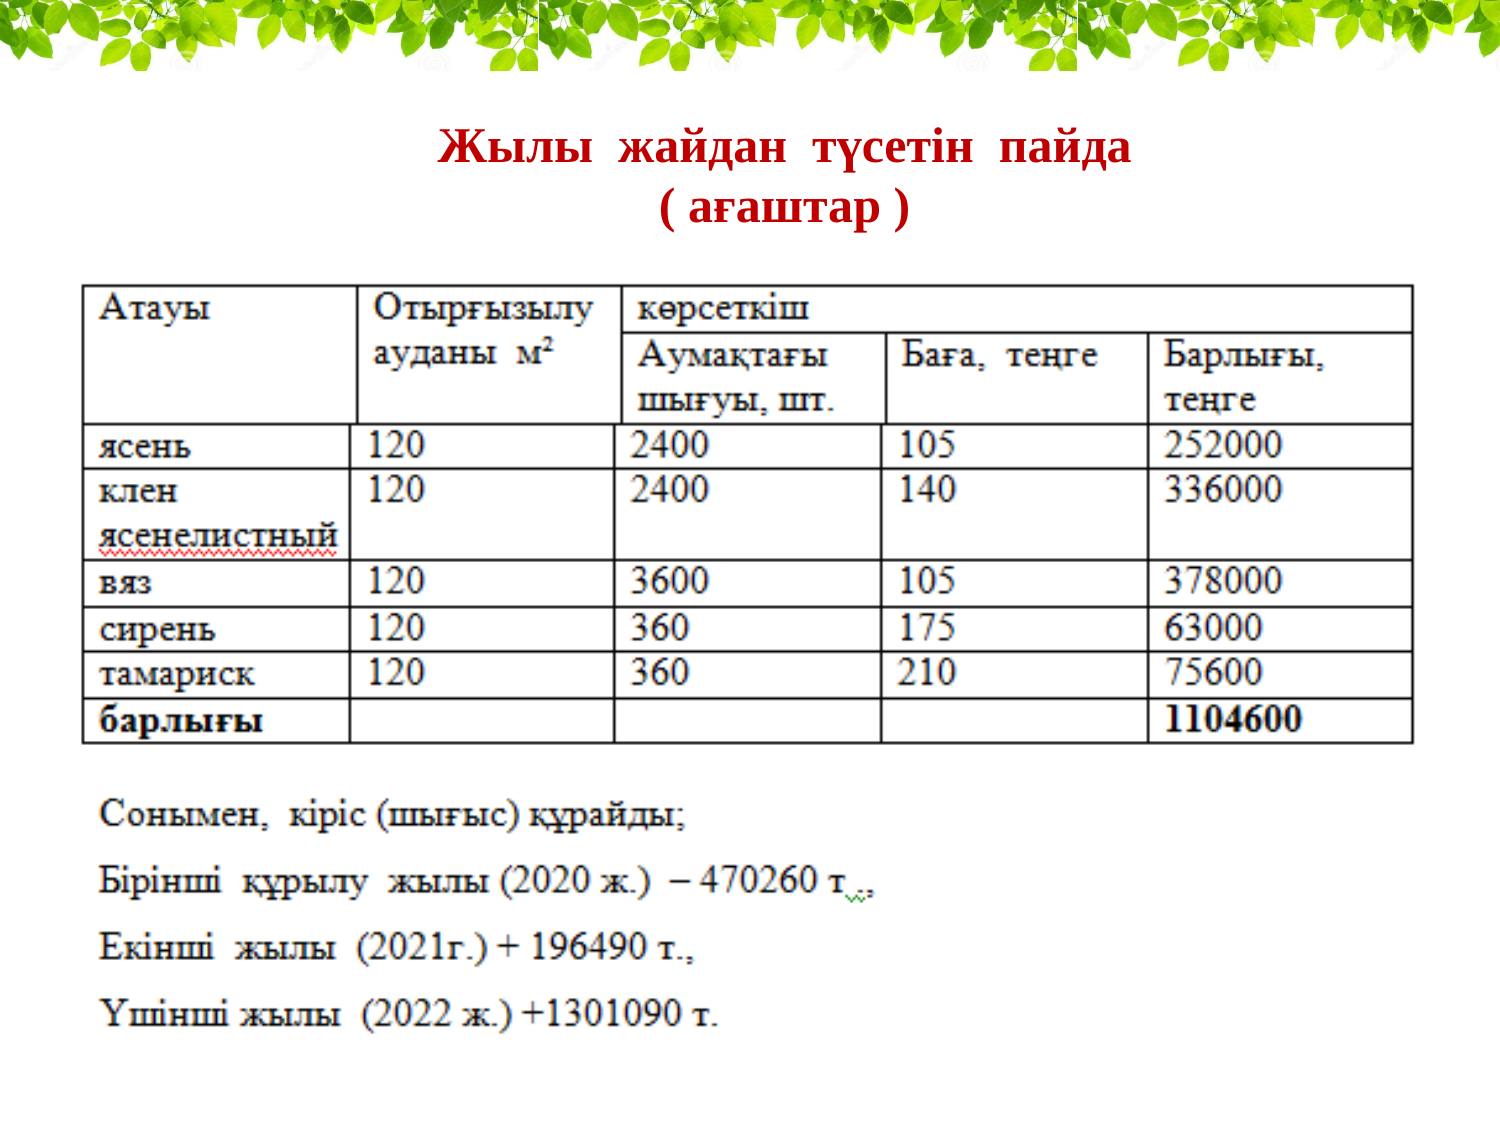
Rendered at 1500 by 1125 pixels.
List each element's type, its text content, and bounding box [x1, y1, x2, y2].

text_box Жылы жайдан түсетін пайда ( ағаштар ) [363, 105, 1219, 256]
picture [0, 0, 1500, 71]
picture [70, 257, 1424, 1055]
